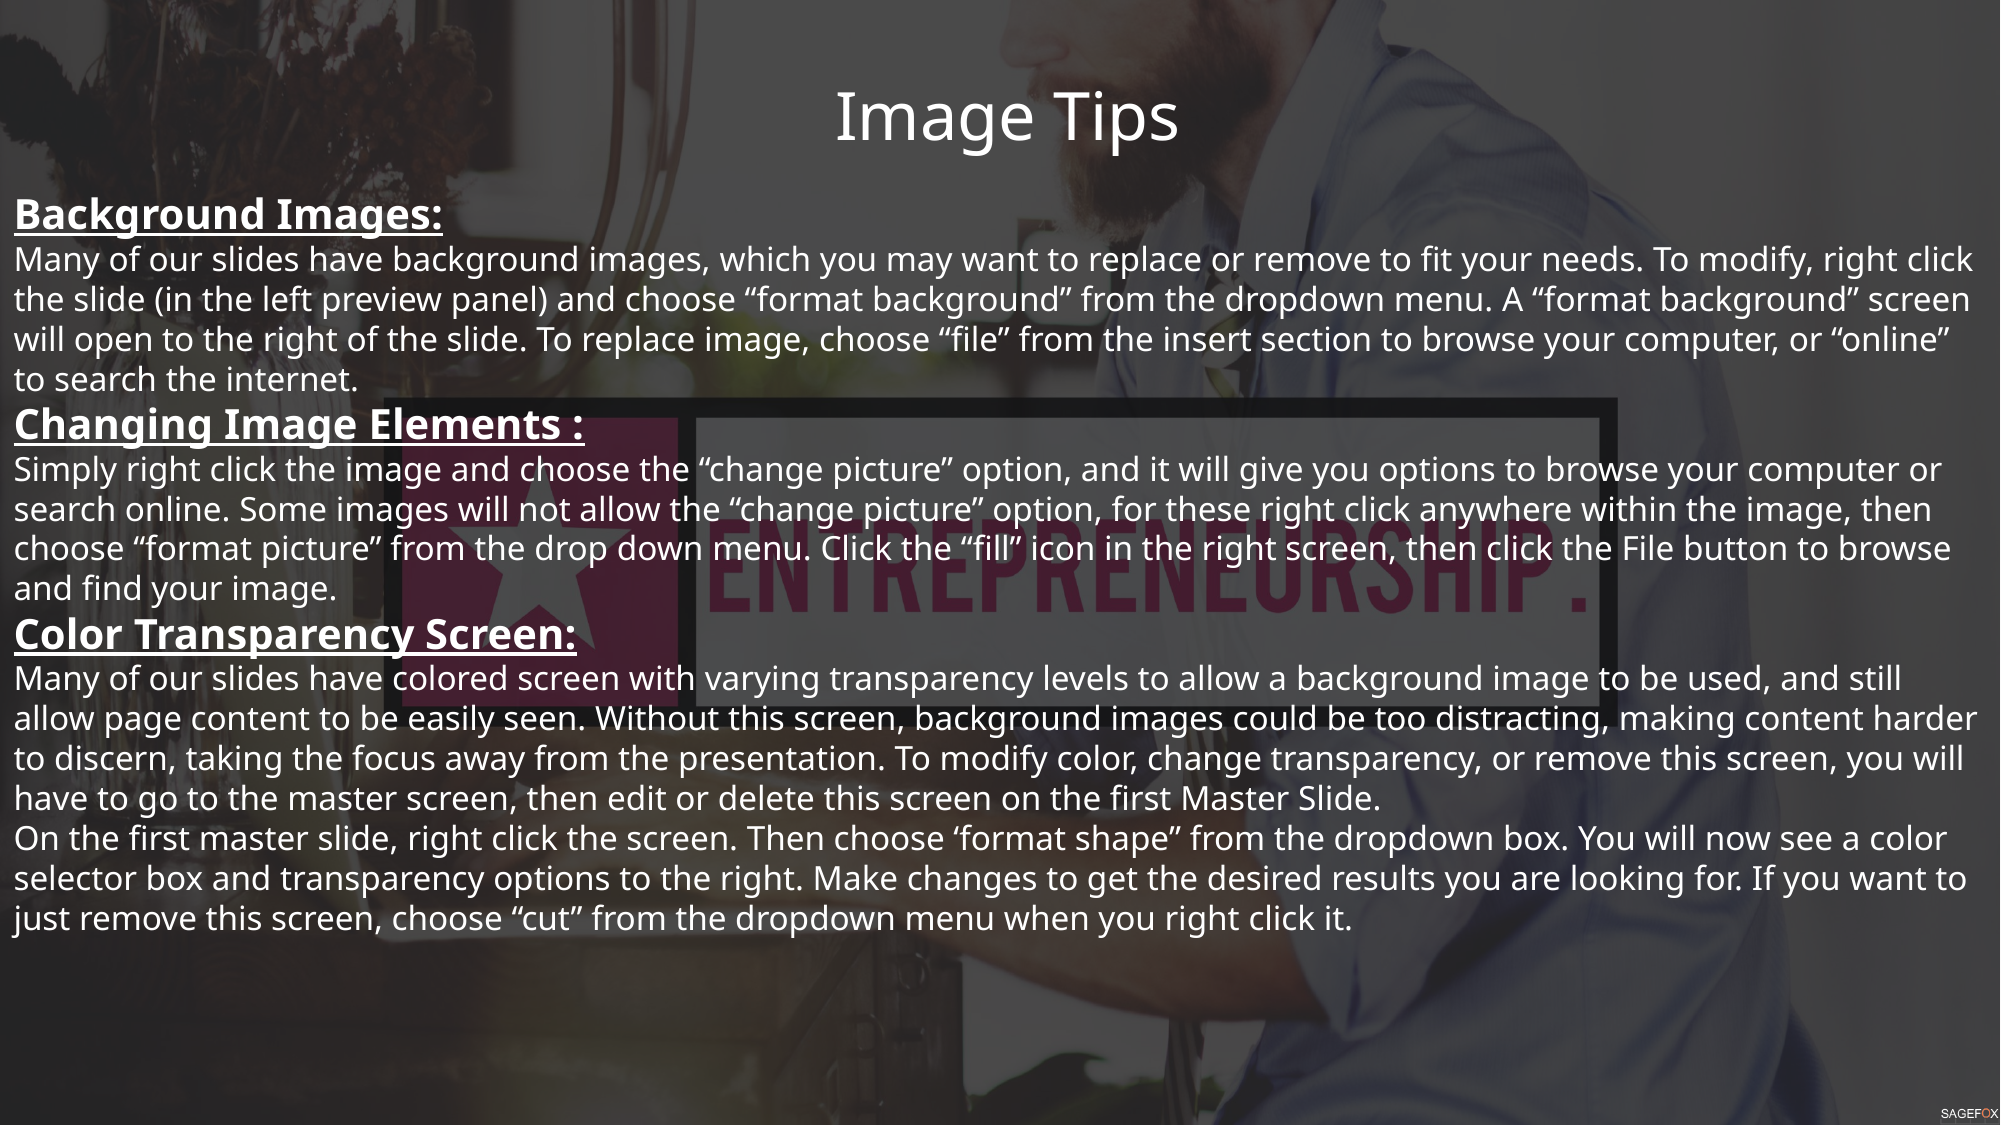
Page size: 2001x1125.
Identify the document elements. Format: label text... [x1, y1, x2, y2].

title Image Tips [597, 59, 1420, 177]
text_box Background Images: Many of our slides have background images, which you may want to replace or remove to fit your needs. To modify, right click the slide (in the left preview panel) and choose “format background” from the dropdown menu. A “format background” screen will open to the right of the slide. To replace image, choose “file” from the insert section to browse your computer, or “online” to search the internet. Changing Image Elements : Simply right click the image and choose the “change picture” option, and it will give you options to browse your computer or search online. Some images will not allow the “change picture” option, for these right click anywhere within the image, then choose “format picture” from the drop down menu. Click the “fill” icon in the right screen, then click the File button to browse and find your image. Color Transparency Screen: Many of our slides have colored screen with varying transparency levels to allow a background image to be used, and still allow page content to be easily seen. Without this screen, background images could be too distracting, making content harder to discern, taking the focus away from the presentation. To modify color, change transparency, or remove this screen, you will have to go to the master screen, then edit or delete this screen on the first Master Slide. On the first master slide, right click the screen. Then choose ‘format shape” from the dropdown box. You will now see a color selector box and transparency options to the right. Make changes to get the desired results you are looking for. If you want to just remove this screen, choose “cut” from the dropdown menu when you right click it. [0, 0, 2000, 1125]
